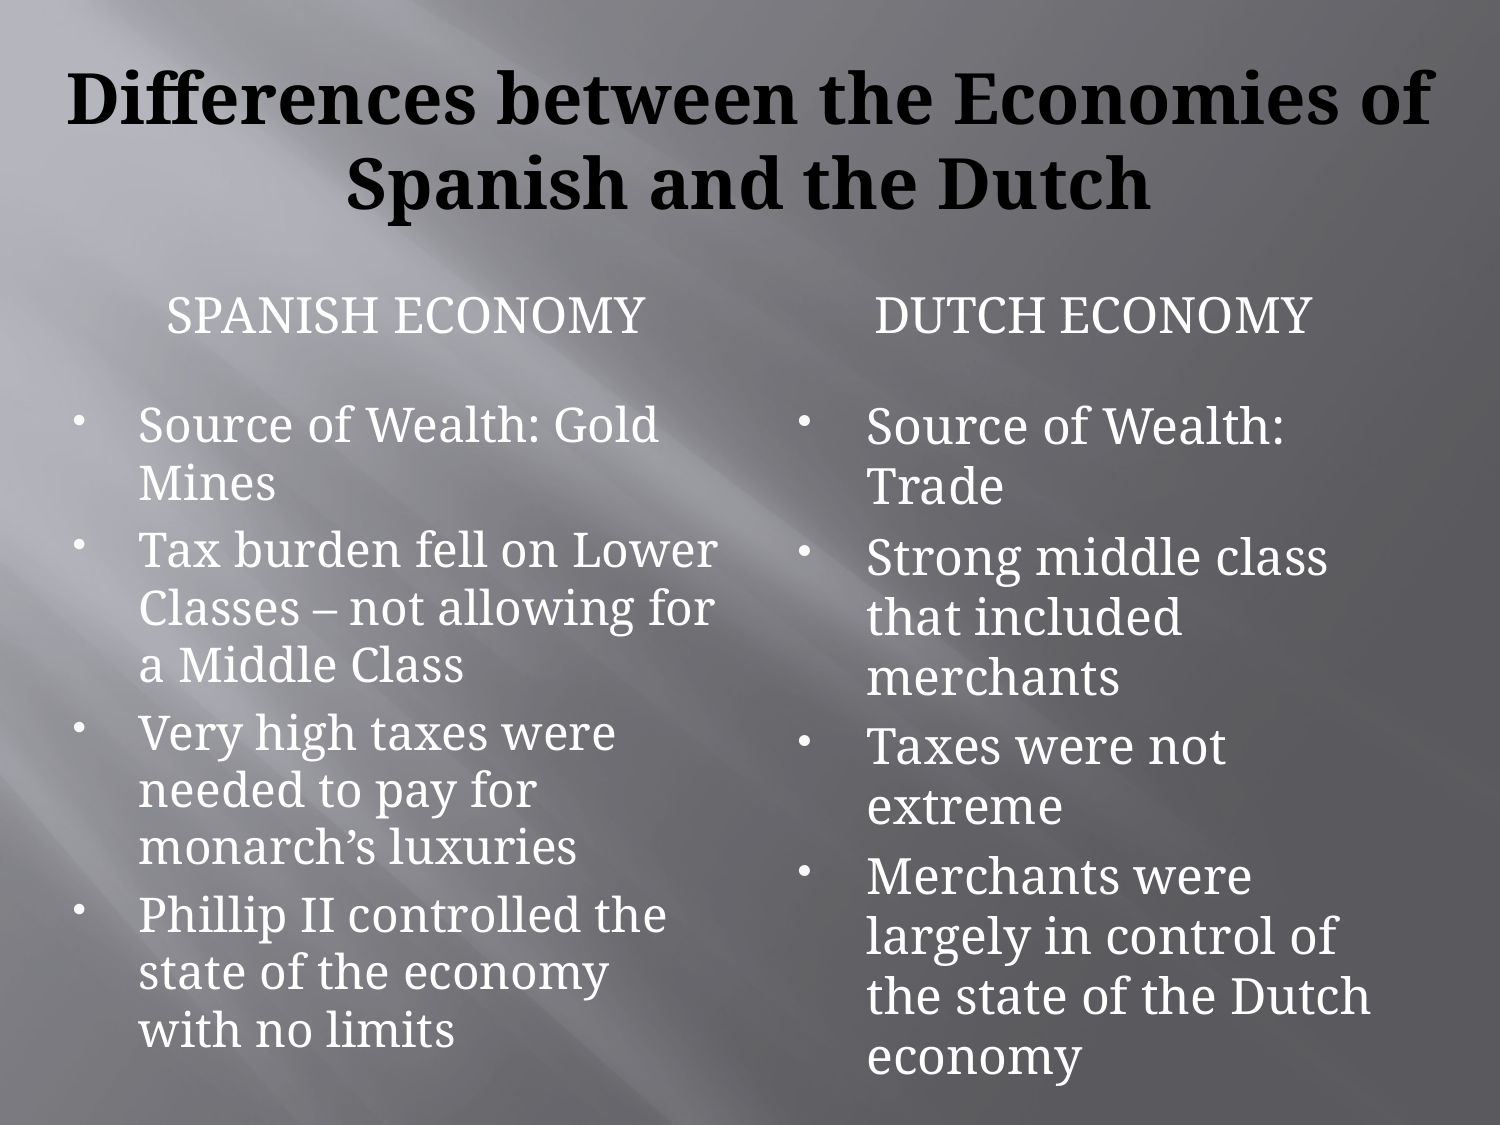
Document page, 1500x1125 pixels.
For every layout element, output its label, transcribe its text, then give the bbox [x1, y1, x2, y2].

list Source of Wealth: Trade Strong middle class that included merchants Taxes were not extreme Merchants were largely in control of the state of the Dutch economy [761, 387, 1425, 1005]
list Dutch economy [761, 251, 1425, 375]
list Source of Wealth: Gold Mines Tax burden fell on Lower Classes – not allowing for a Middle Class Very high taxes were needed to pay for monarch’s luxuries Phillip II controlled the state of the economy with no limits [37, 387, 738, 1086]
list Spanish economy [75, 251, 738, 375]
title Differences between the Economies of Spanish and the Dutch [0, 44, 1500, 233]
